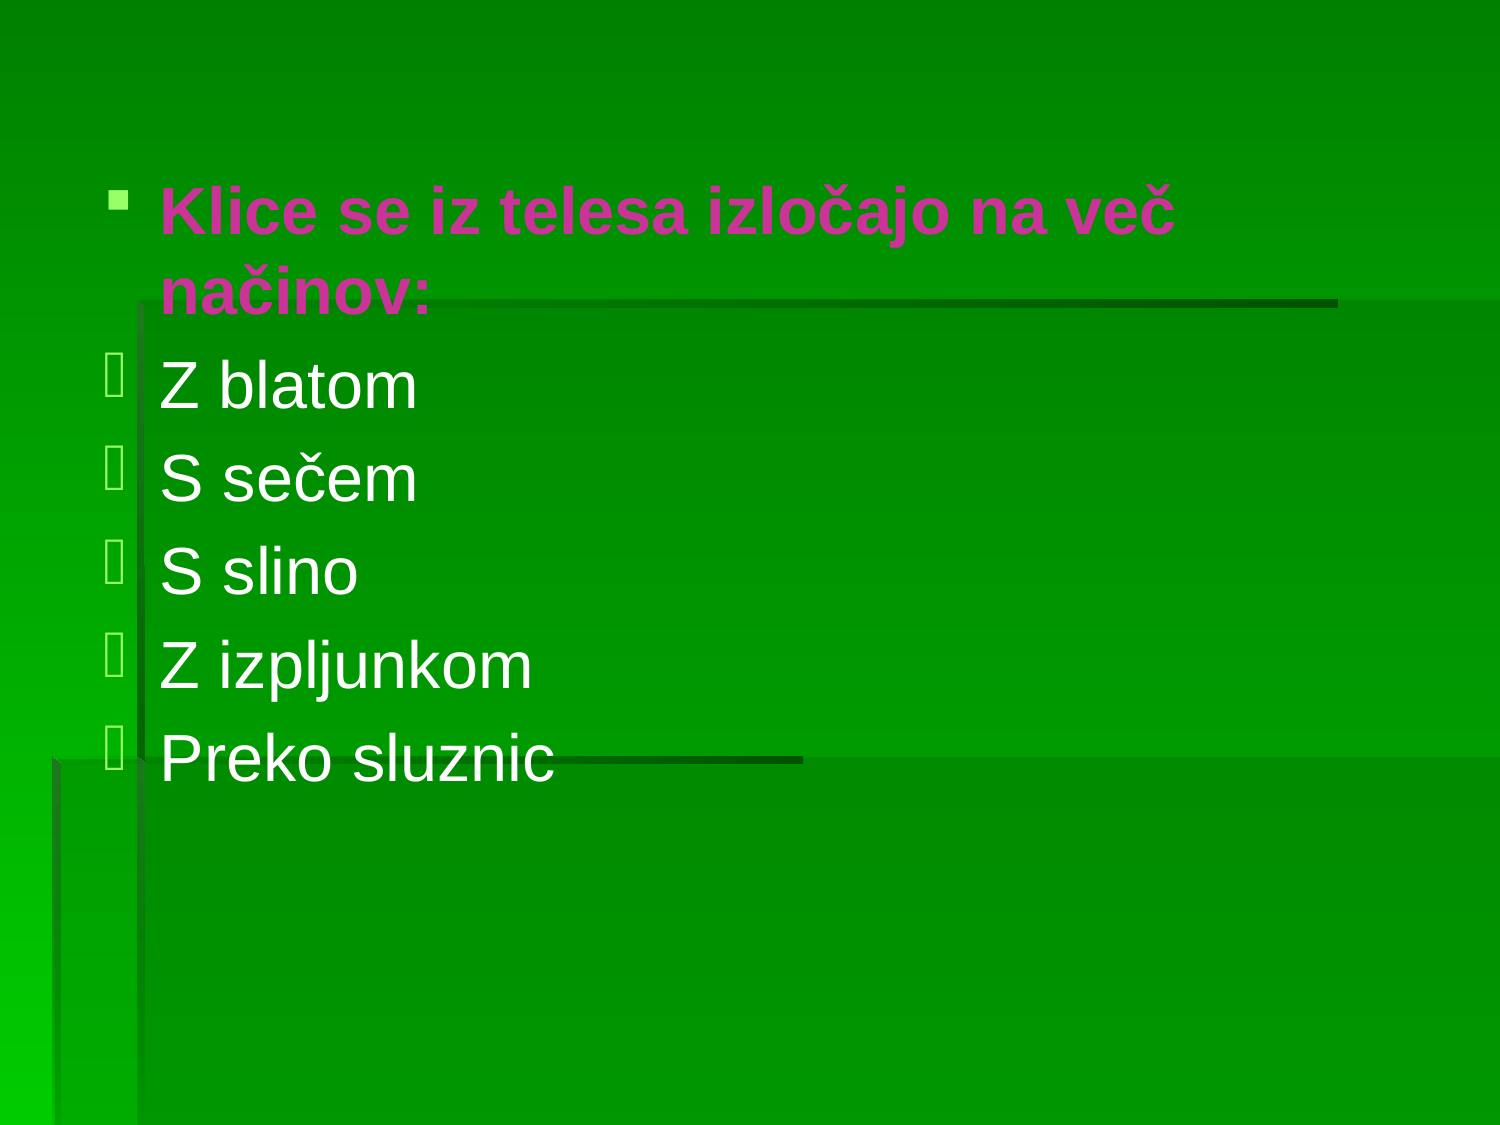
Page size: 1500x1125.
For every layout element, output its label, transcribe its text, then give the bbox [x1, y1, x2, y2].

list Klice se iz telesa izločajo na več načinov: Z blatom S sečem S slino Z izpljunkom Preko sluznic [88, 160, 1438, 1035]
